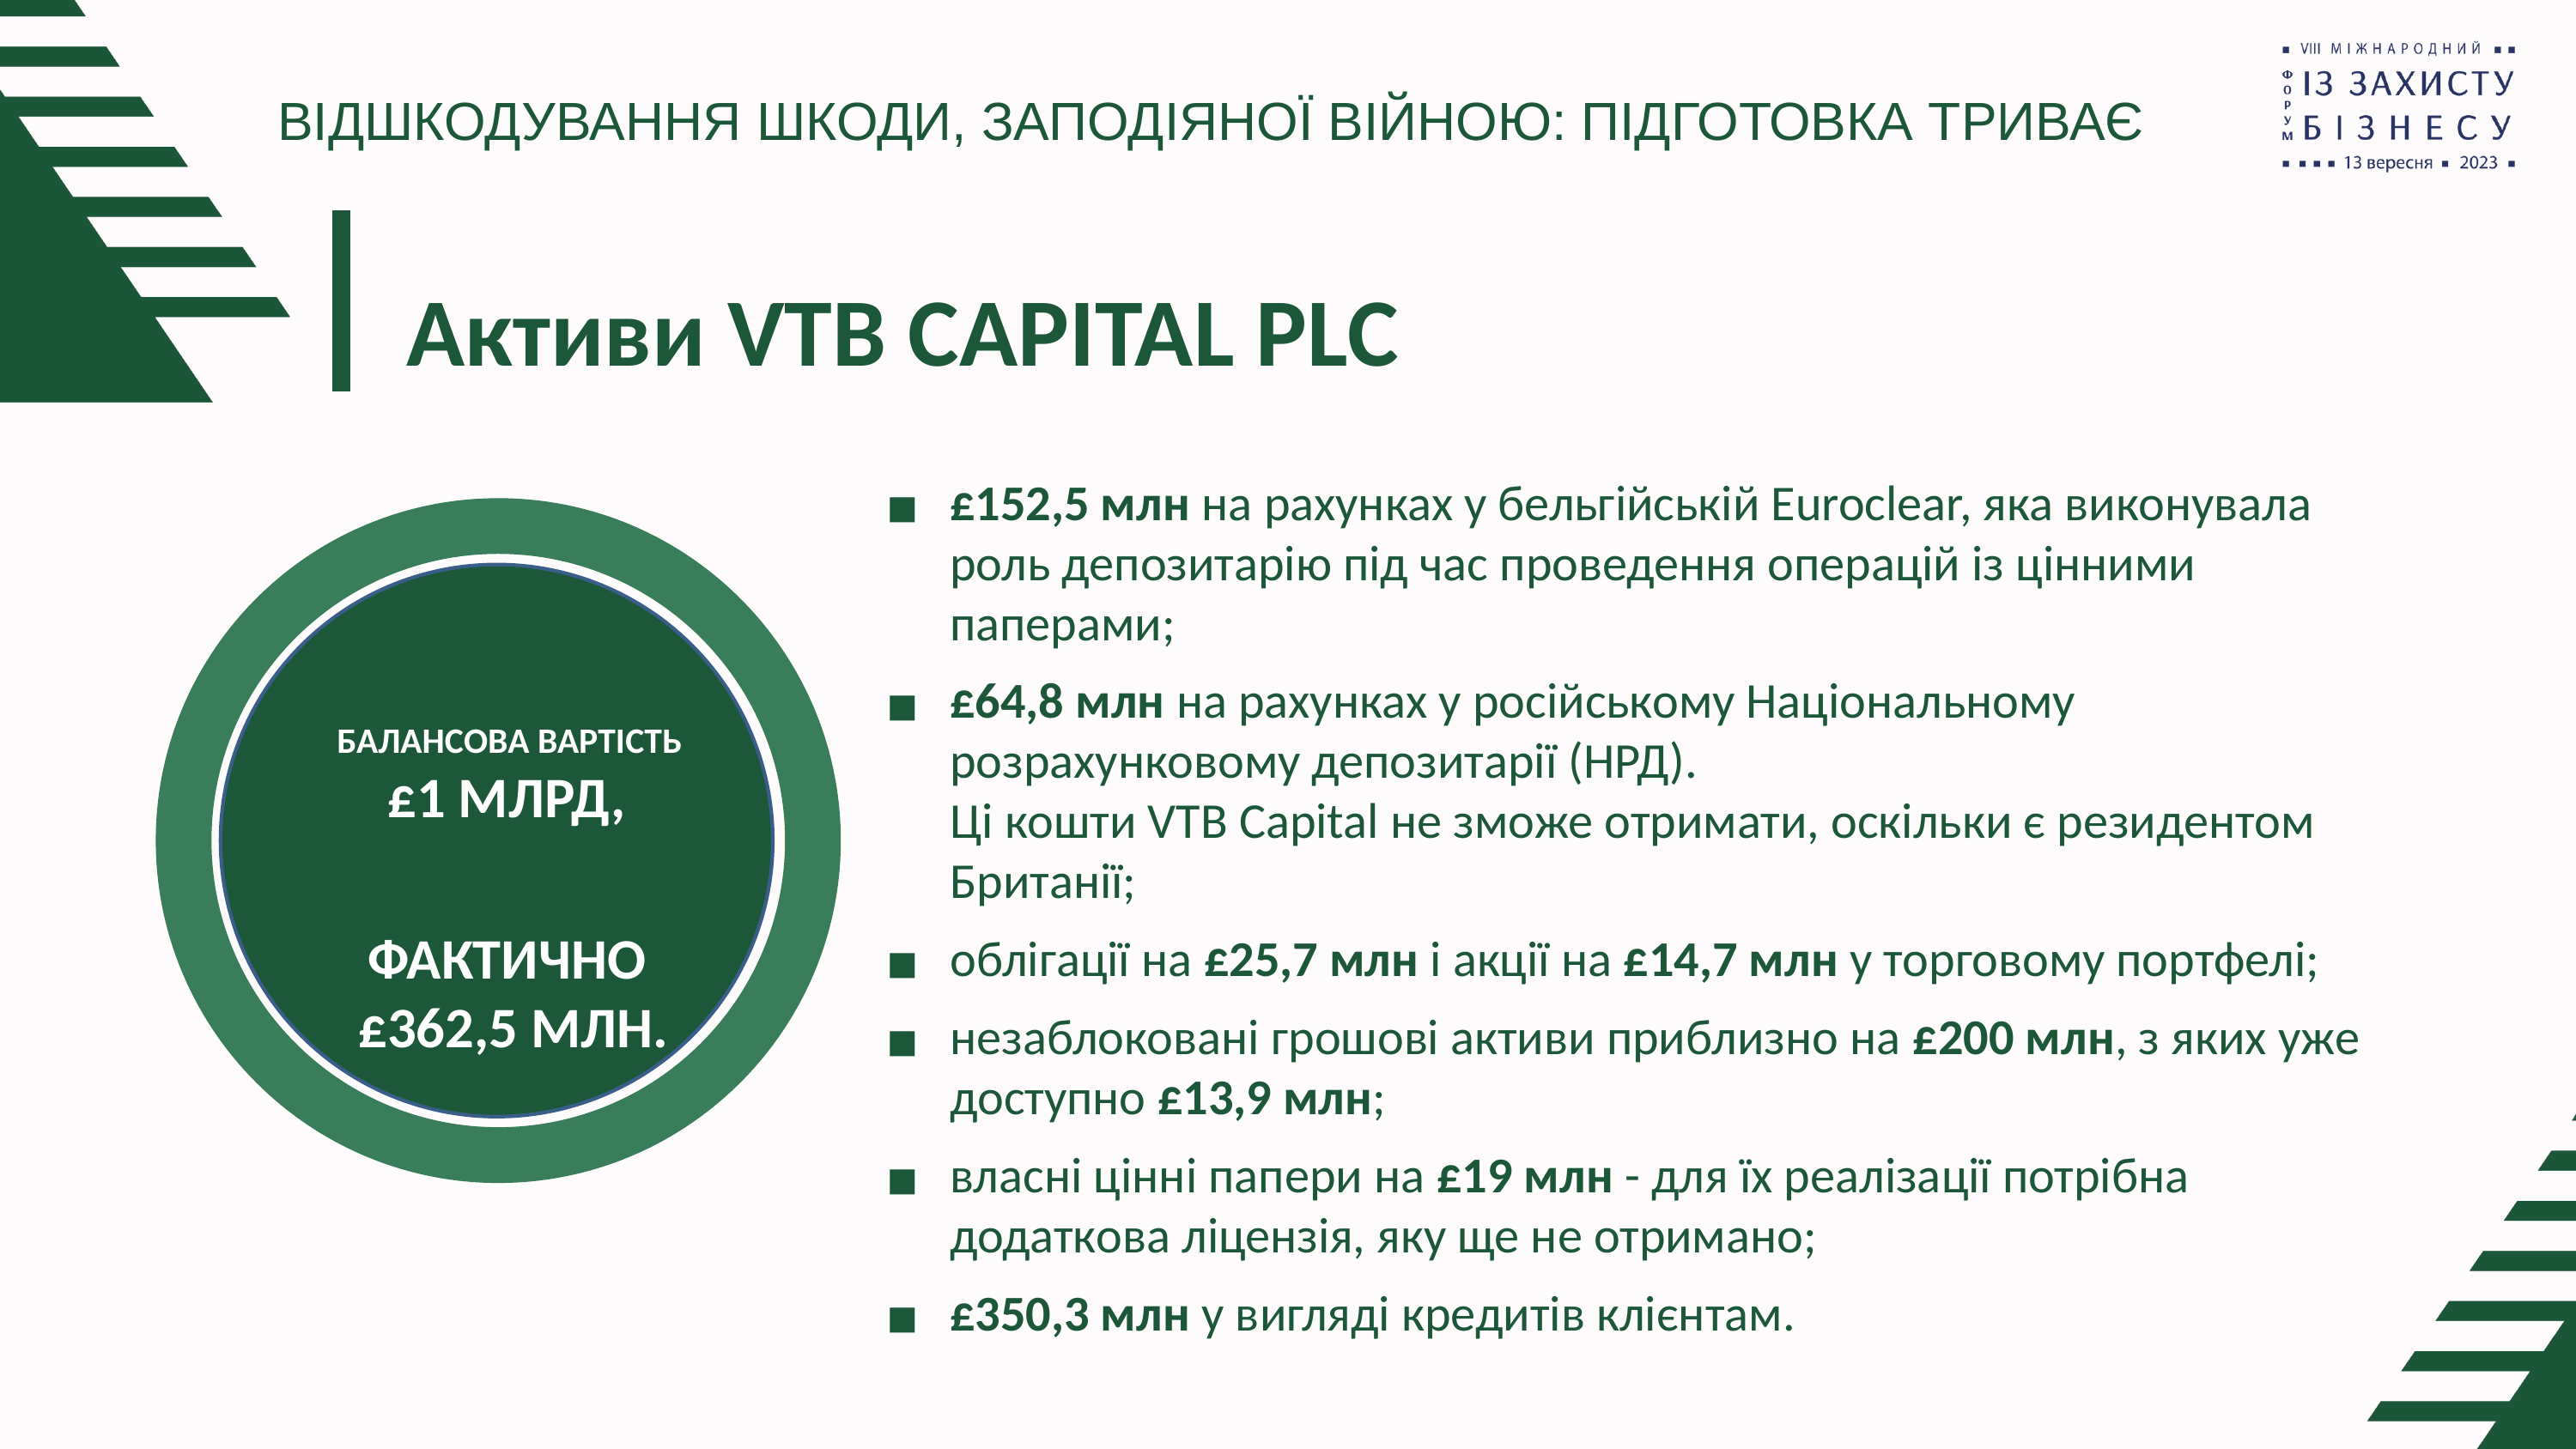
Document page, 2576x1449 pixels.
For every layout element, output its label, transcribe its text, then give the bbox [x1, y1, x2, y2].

text_box [2259, 31, 2529, 182]
text_box [155, 498, 841, 1184]
text_box ВІДШКОДУВАННЯ ШКОДИ, ЗАПОДІЯНОЇ ВІЙНОЮ: ПІДГОТОВКА ТРИВАЄ [234, 70, 2204, 233]
text_box Активи VTB CAPITAL PLC [406, 229, 2479, 385]
text_box [332, 209, 351, 392]
text_box [0, 0, 290, 403]
text_box £152,5 млн на рахунках у бельгійській Euroclear, яка виконувала роль депозитарію під час проведення операцій із цінними паперами; £64,8 млн на рахунках у російському Національному розрахунковому депозитарії (НРД). Ці кошти VTB Capital не зможе отримати, оскільки є резидентом Британії; облігації на £25,7 млн і акції на £14,7 млн у торговому портфелі; незаблоковані грошові активи приблизно на £200 млн, з яких уже доступно £13,9 млн; власні цінні папери на £19 млн - для їх реалізації потрібна додаткова ліцензія, яку ще не отримано; £350,3 млн у вигляді кредитів клієнтам. [885, 470, 2394, 1341]
text_box [220, 737, 240, 943]
text_box [271, 564, 721, 680]
text_box [2299, 1092, 2576, 1449]
text_box [328, 1059, 665, 1117]
text_box БАЛАНСОВА ВАРТІСТЬ £1 МЛРД, ФАКТИЧНО £362,5 МЛН. [240, 680, 787, 1059]
